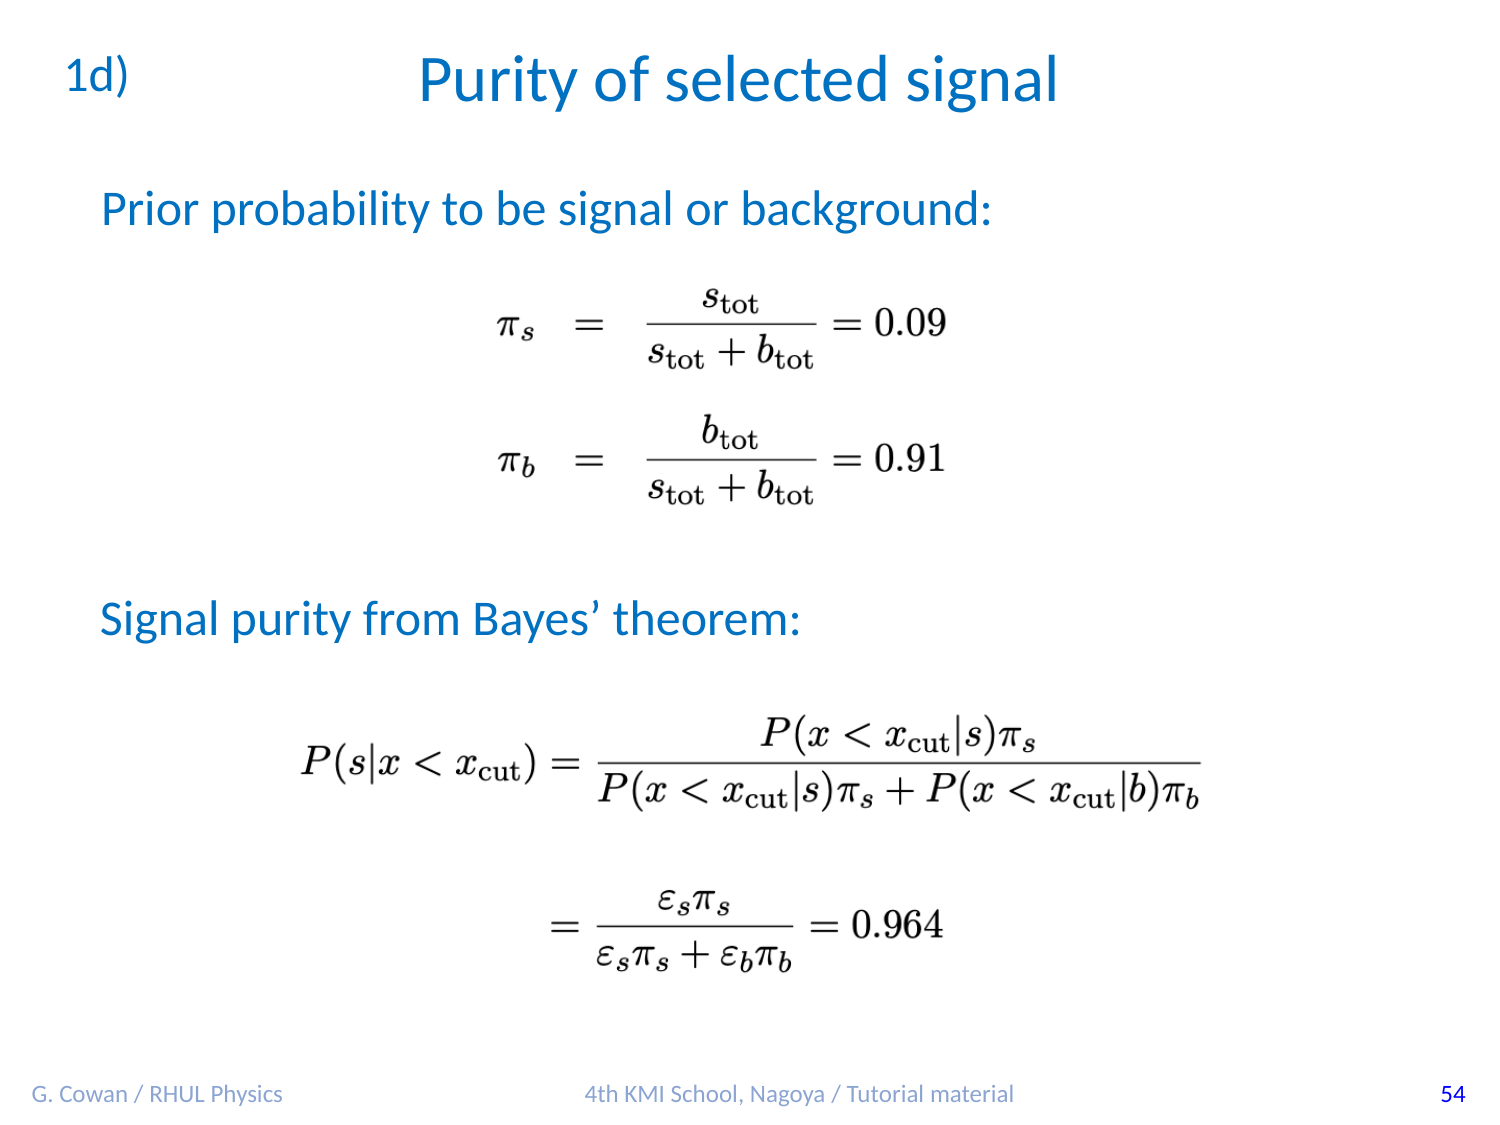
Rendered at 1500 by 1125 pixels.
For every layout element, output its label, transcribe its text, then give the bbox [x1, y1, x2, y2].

slide_number 54 [1262, 1062, 1481, 1123]
slide_number G. Cowan / RHUL Physics [16, 1062, 338, 1123]
footer 4th KMI School, Nagoya / Tutorial material [338, 1062, 1262, 1123]
text_box Purity of selected signal [48, 27, 1431, 110]
text_box Signal purity from Bayes’ theorem: [85, 577, 818, 653]
picture [283, 688, 1217, 833]
picture [468, 281, 959, 520]
text_box Prior probability to be signal or background: [86, 167, 1009, 243]
picture [541, 870, 966, 988]
text_box 1d) [48, 34, 146, 109]
